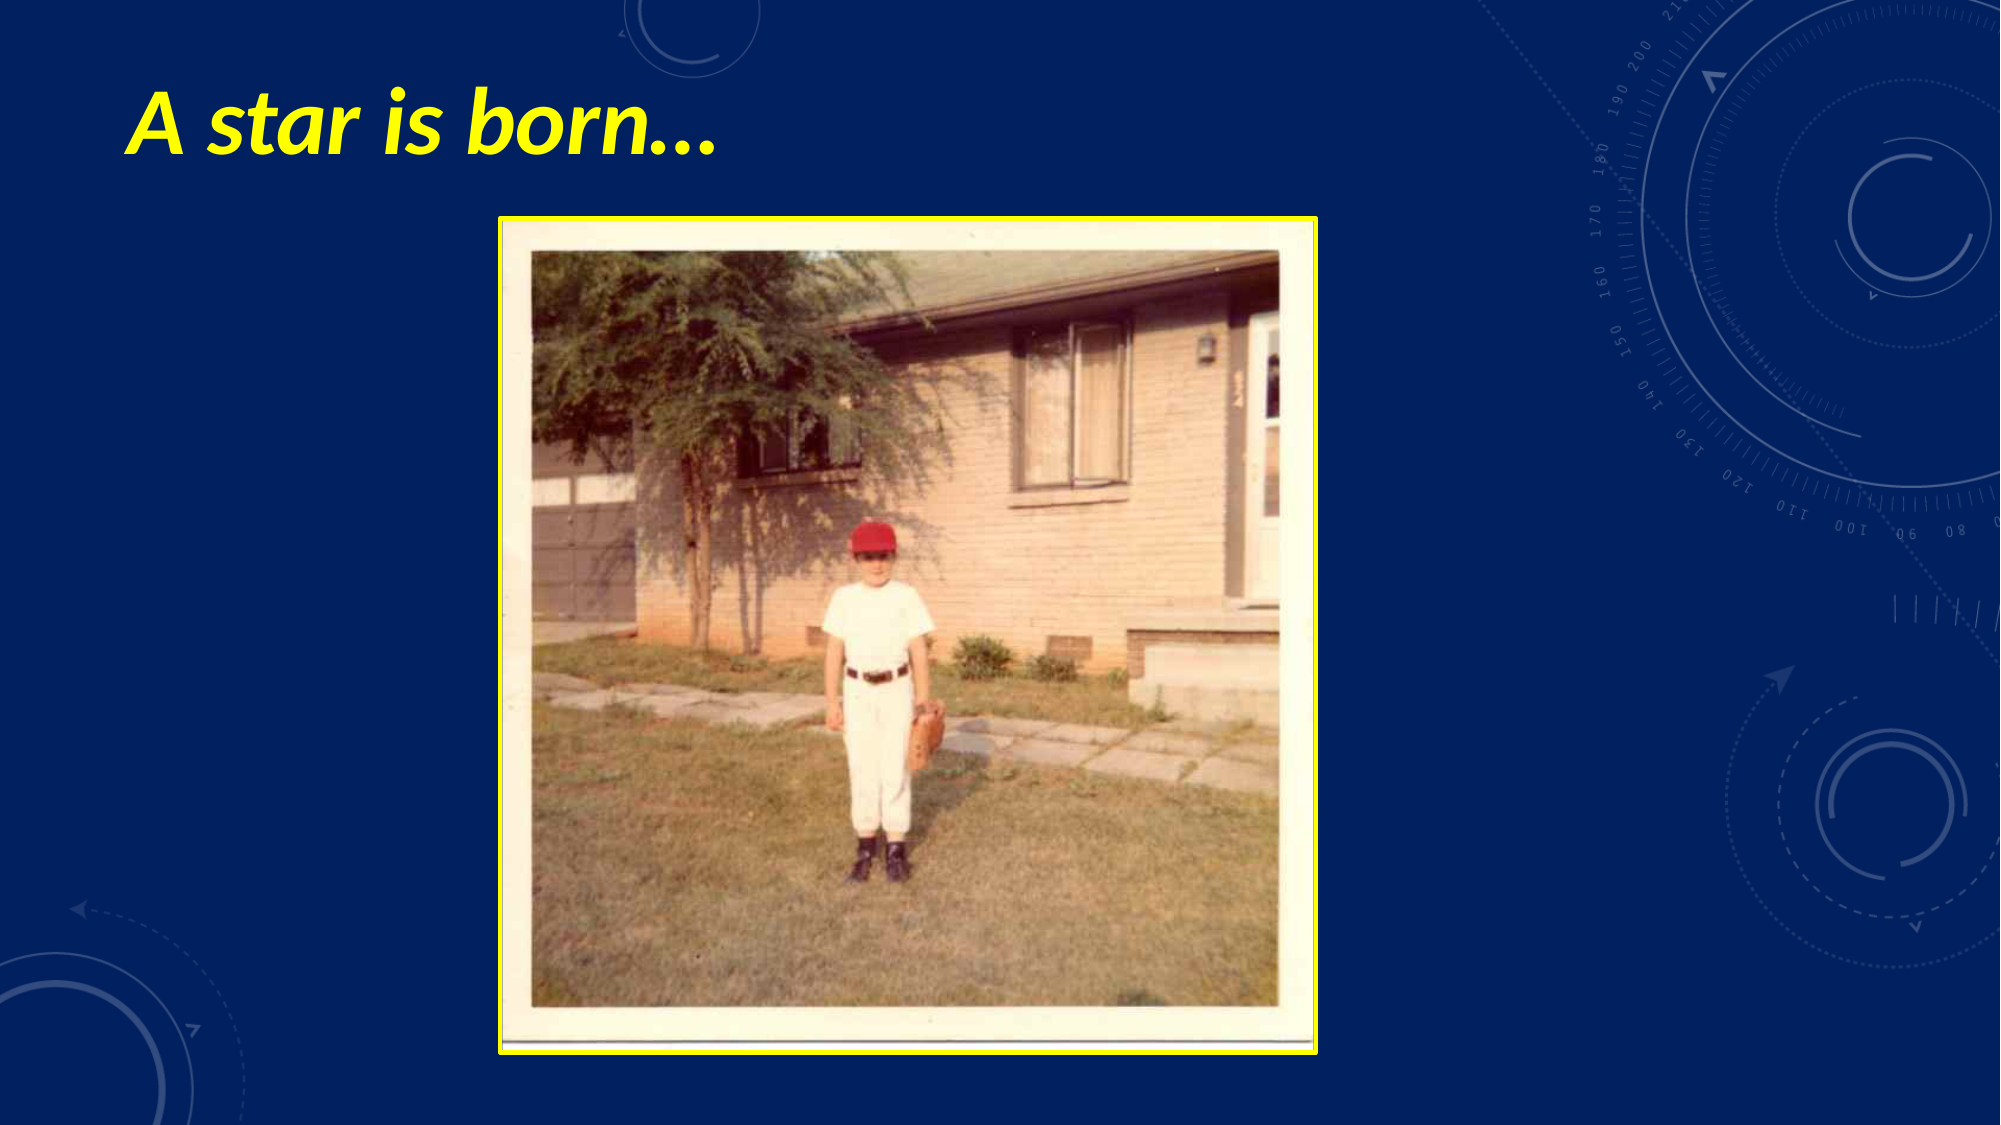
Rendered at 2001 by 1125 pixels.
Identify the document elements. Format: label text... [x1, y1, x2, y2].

picture [0, 0, 2000, 1125]
title A star is born… [112, 50, 1775, 182]
